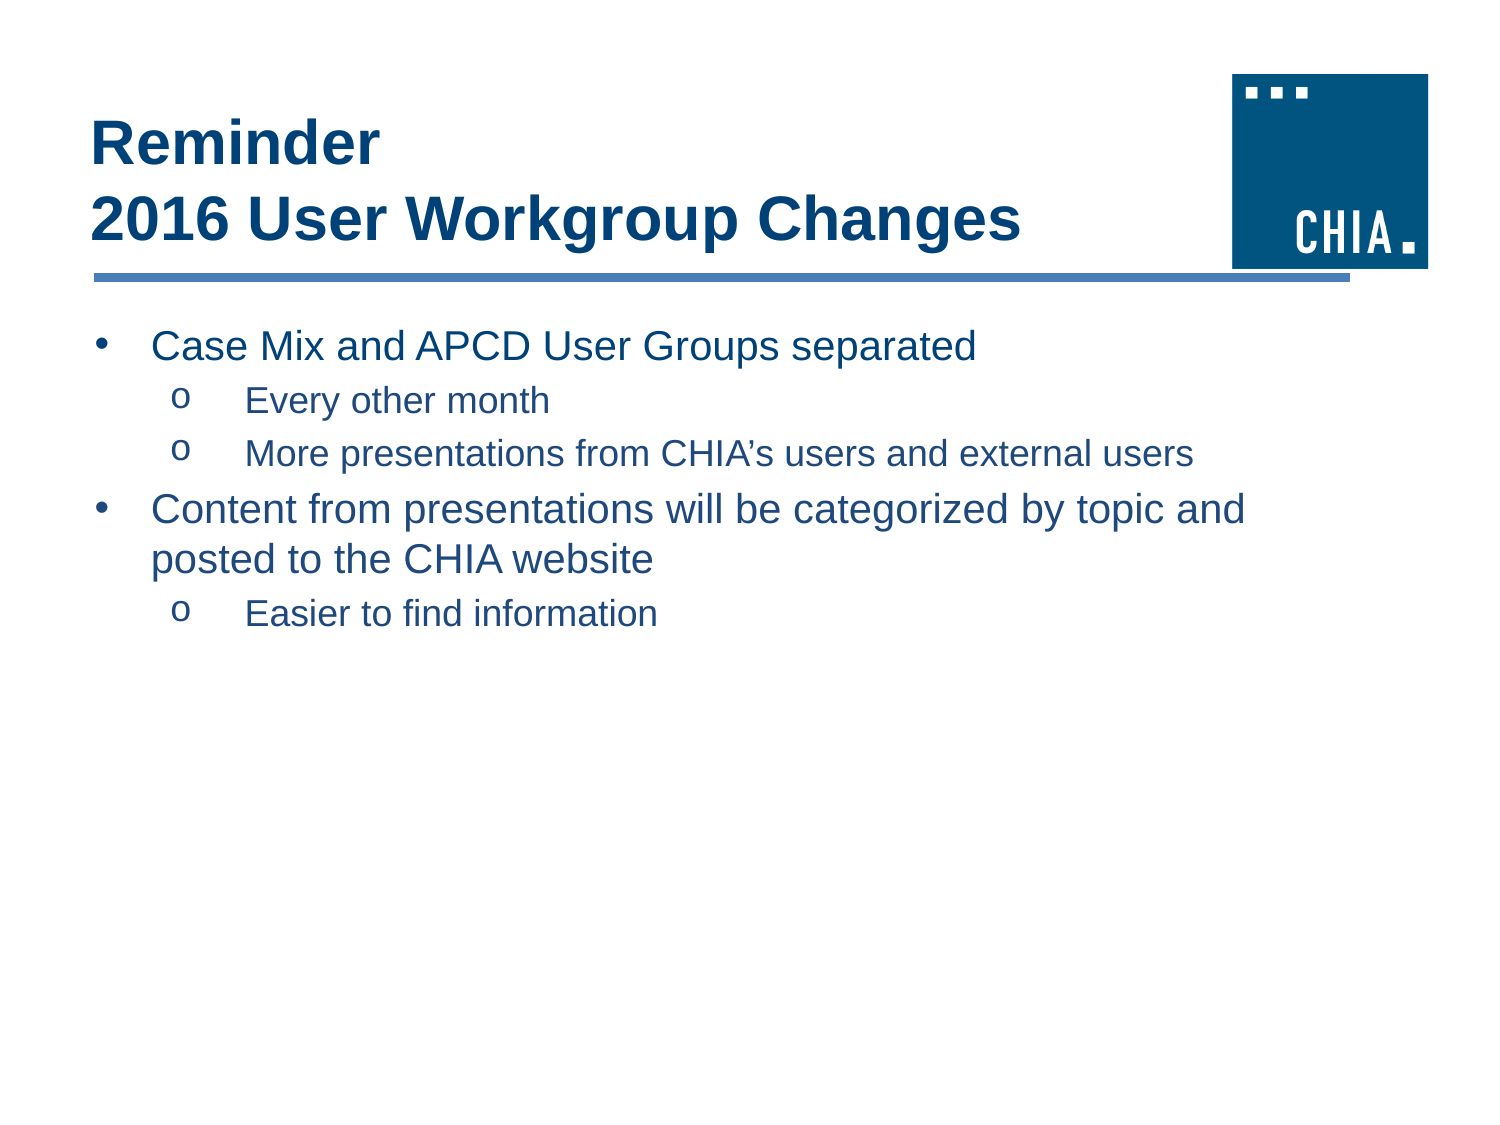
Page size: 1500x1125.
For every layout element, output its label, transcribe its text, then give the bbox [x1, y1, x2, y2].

title Reminder 2016 User Workgroup Changes [75, 93, 1351, 261]
picture [1368, 211, 1390, 253]
picture [1271, 88, 1282, 93]
picture [1229, 74, 1432, 276]
picture [1246, 88, 1257, 93]
picture [1297, 88, 1307, 93]
picture [1403, 243, 1414, 253]
picture [1354, 211, 1359, 252]
subtitle Case Mix and APCD User Groups separated Every other month More presentations from CHIA’s users and external users Content from presentations will be categorized by topic and posted to the CHIA website Easier to find information [79, 310, 1353, 987]
